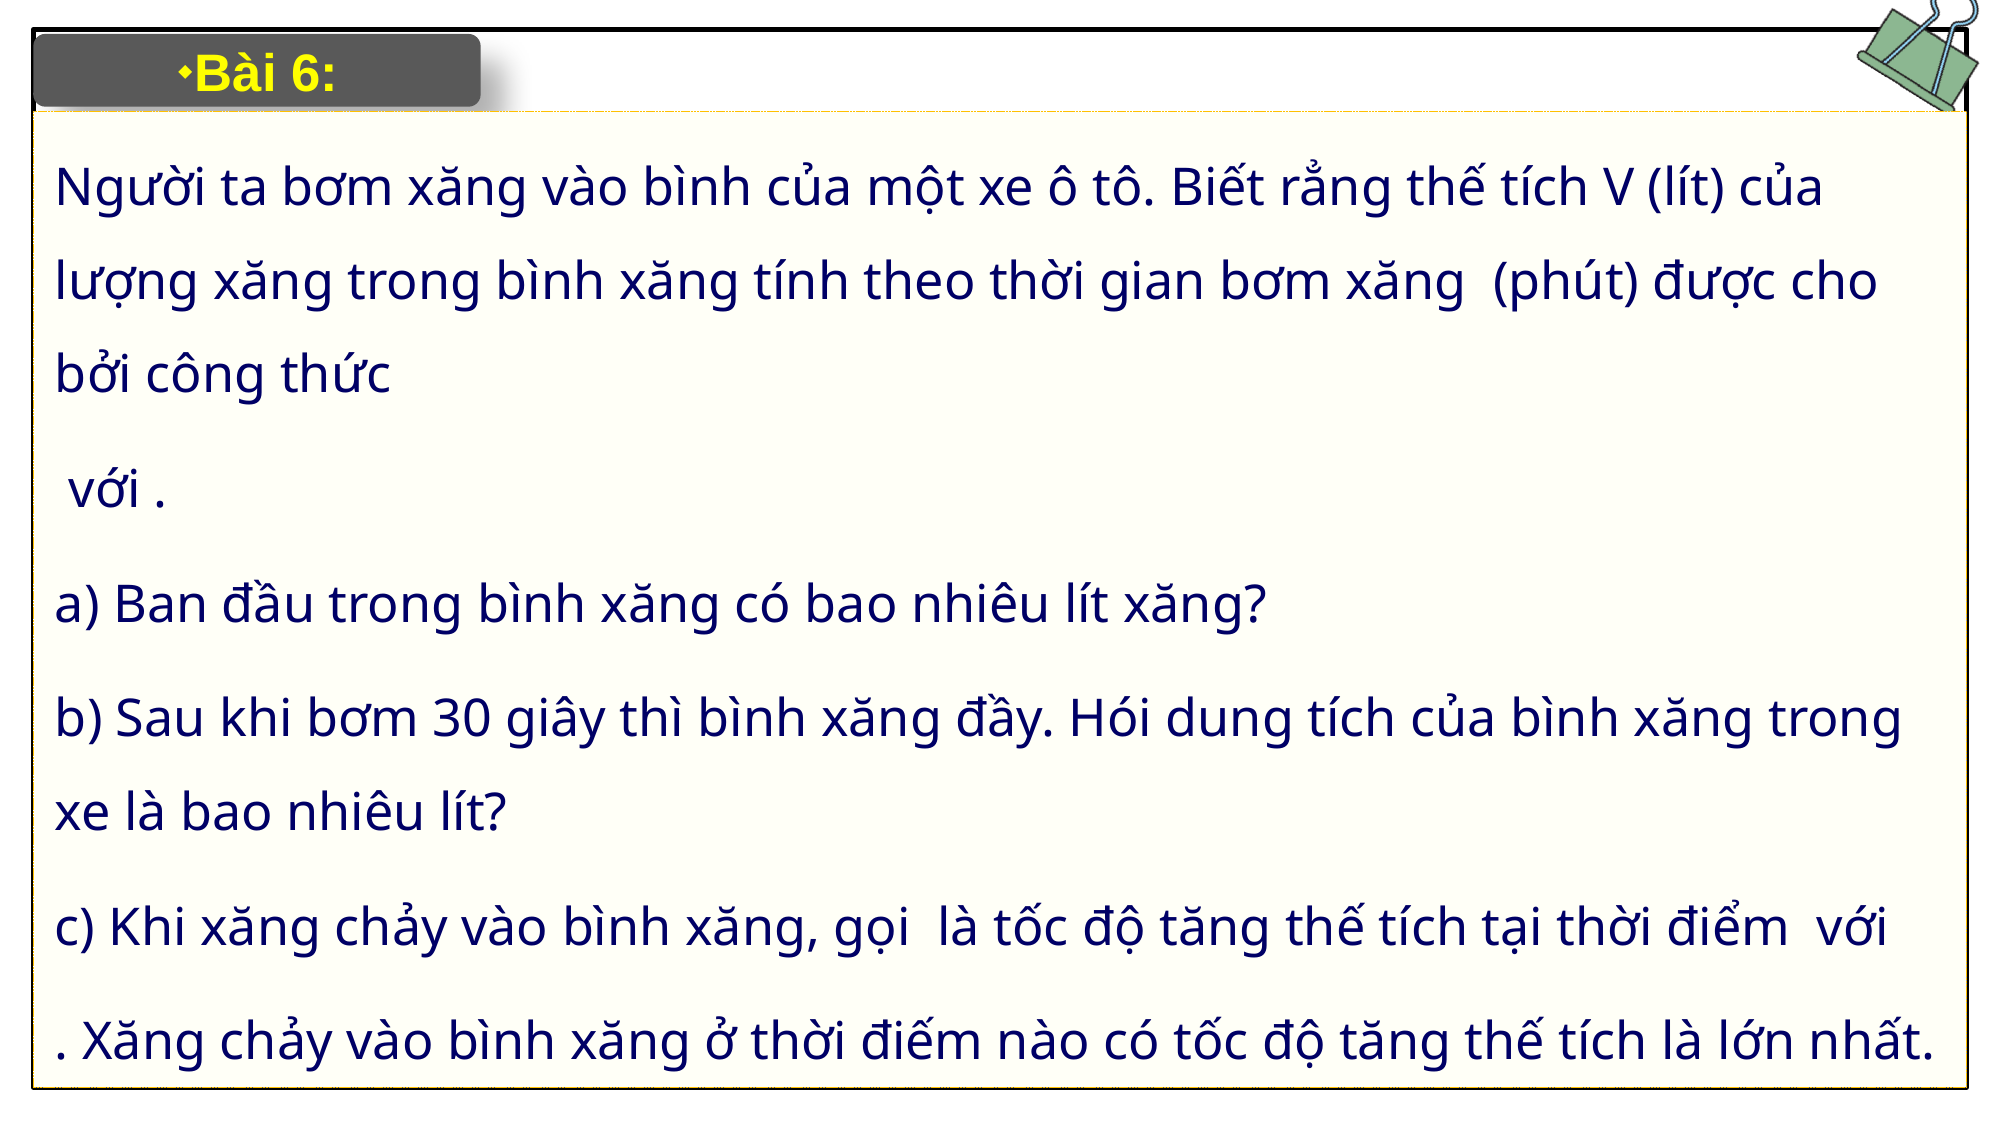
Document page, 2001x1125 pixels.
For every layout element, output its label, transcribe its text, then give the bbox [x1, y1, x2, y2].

text_box [33, 29, 1851, 111]
picture [1843, 0, 2000, 119]
text_box ⬩Bài 6: [32, 32, 482, 108]
